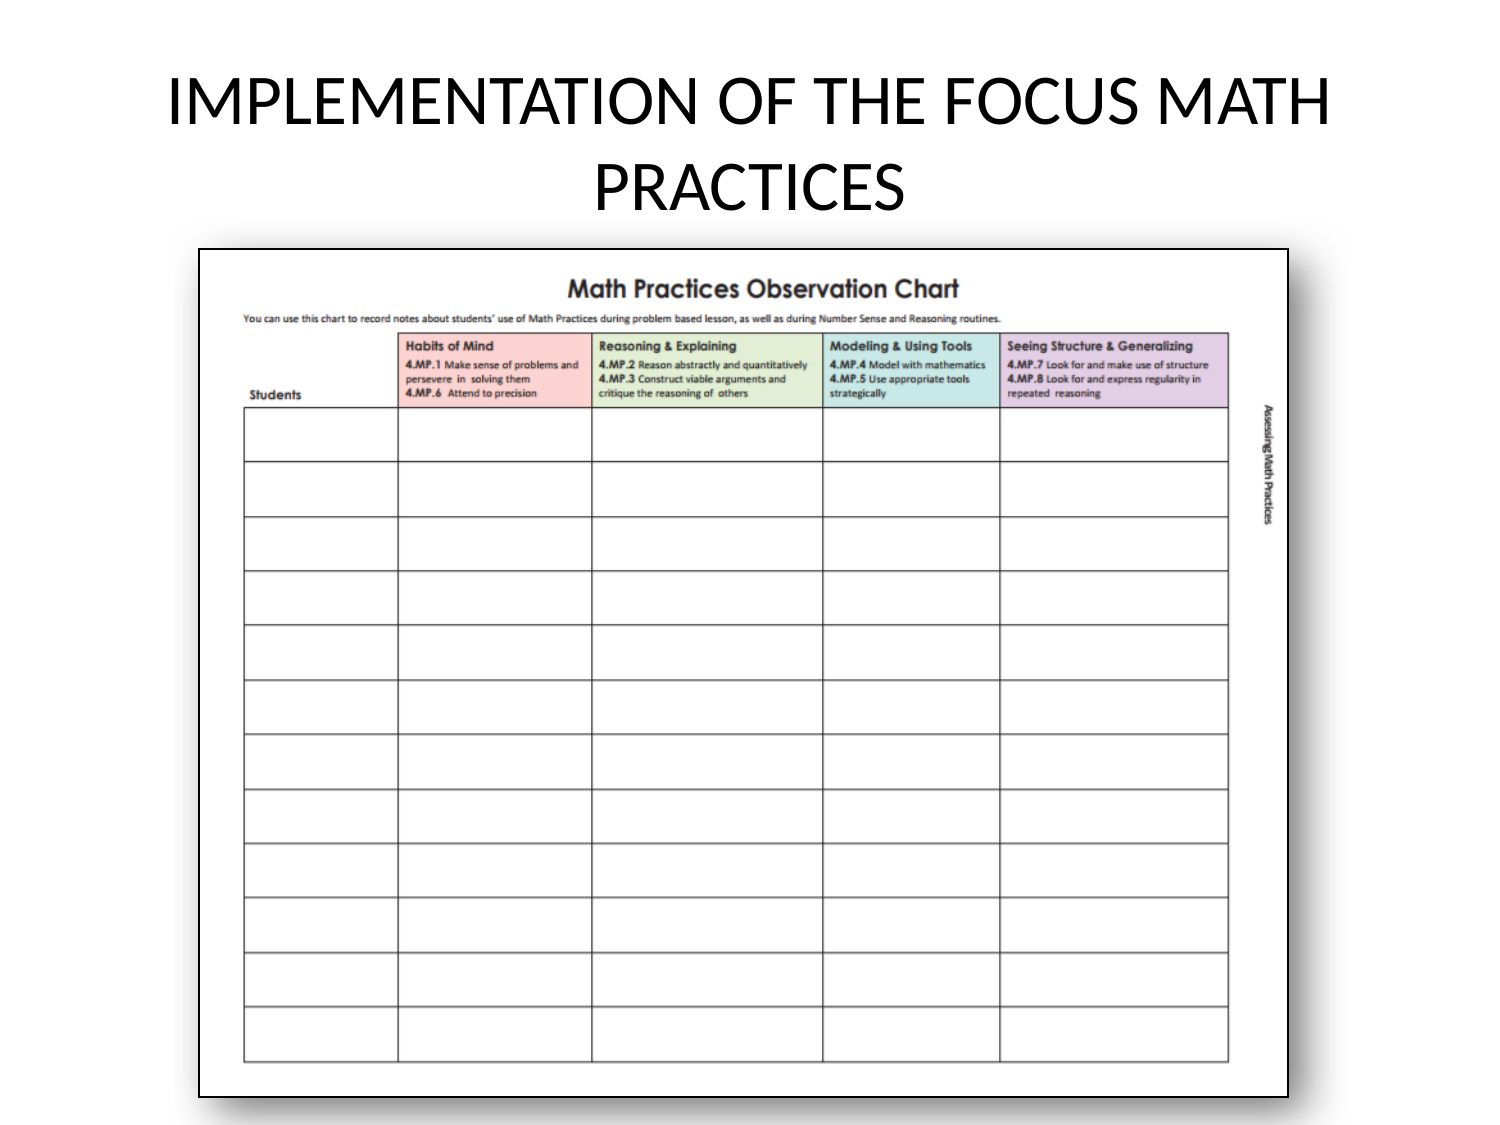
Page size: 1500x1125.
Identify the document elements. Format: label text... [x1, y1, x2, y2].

text_box IMPLEMENTATION OF THE FOCUS MATH PRACTICES [74, 45, 1425, 233]
picture [199, 249, 1288, 1097]
